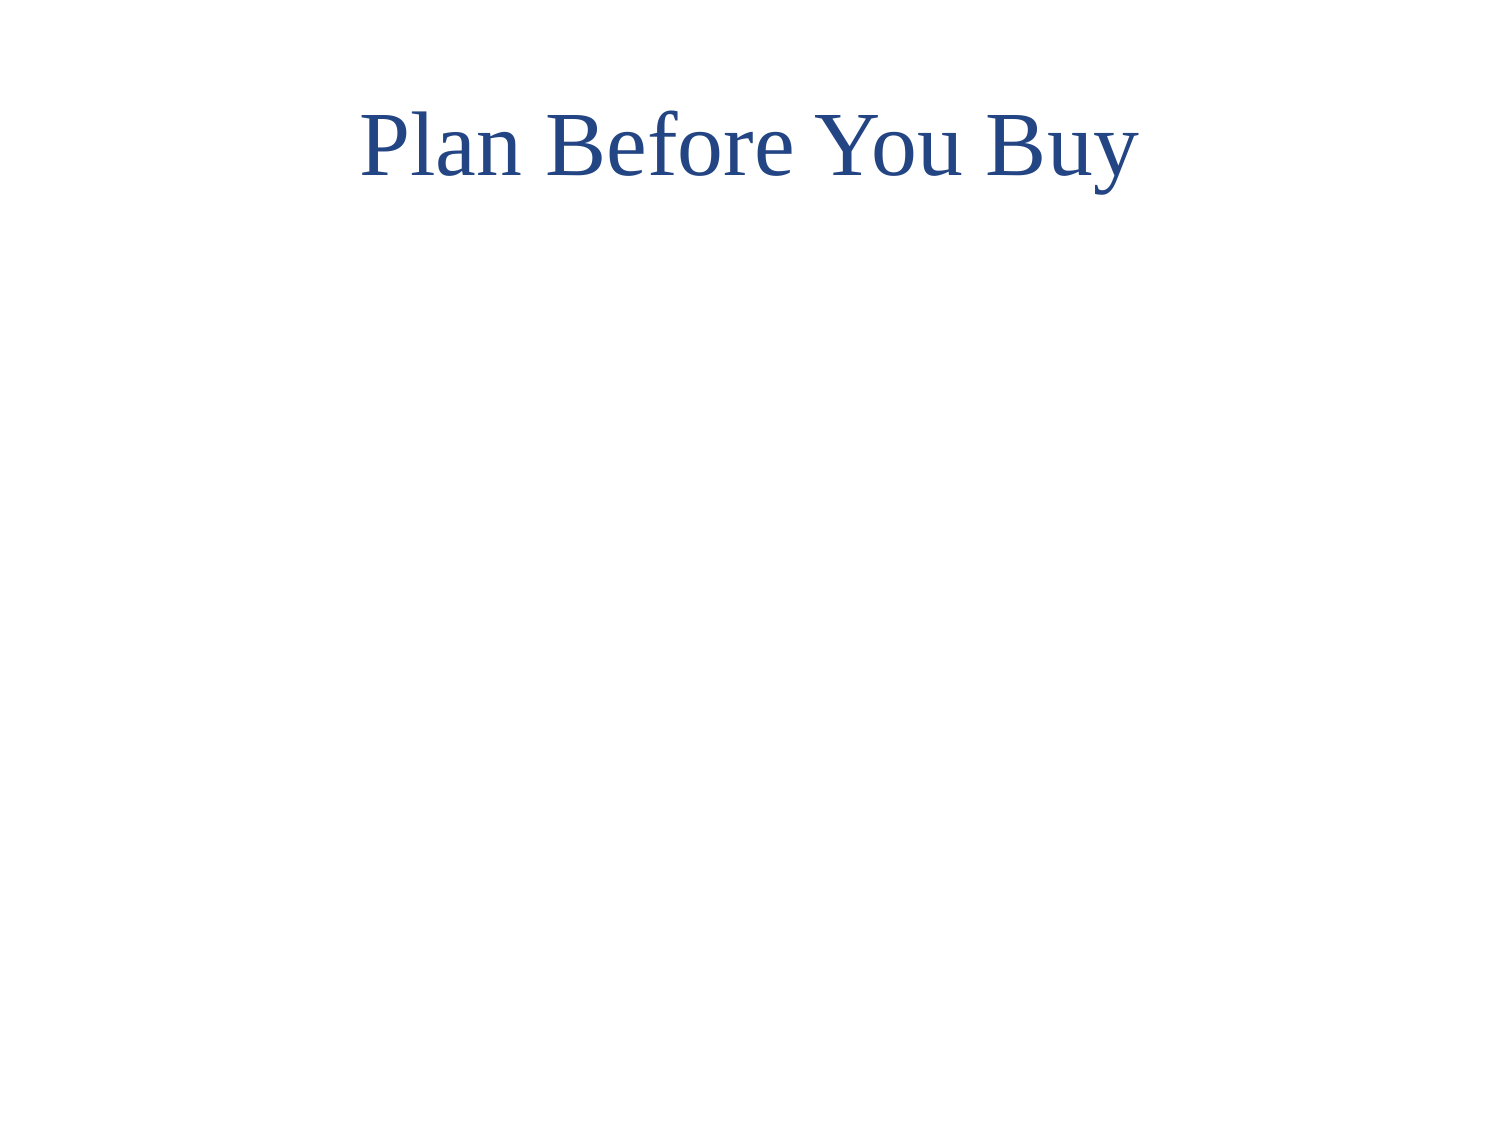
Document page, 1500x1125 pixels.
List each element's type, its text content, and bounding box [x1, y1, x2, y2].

title Plan Before You Buy [75, 45, 1425, 233]
